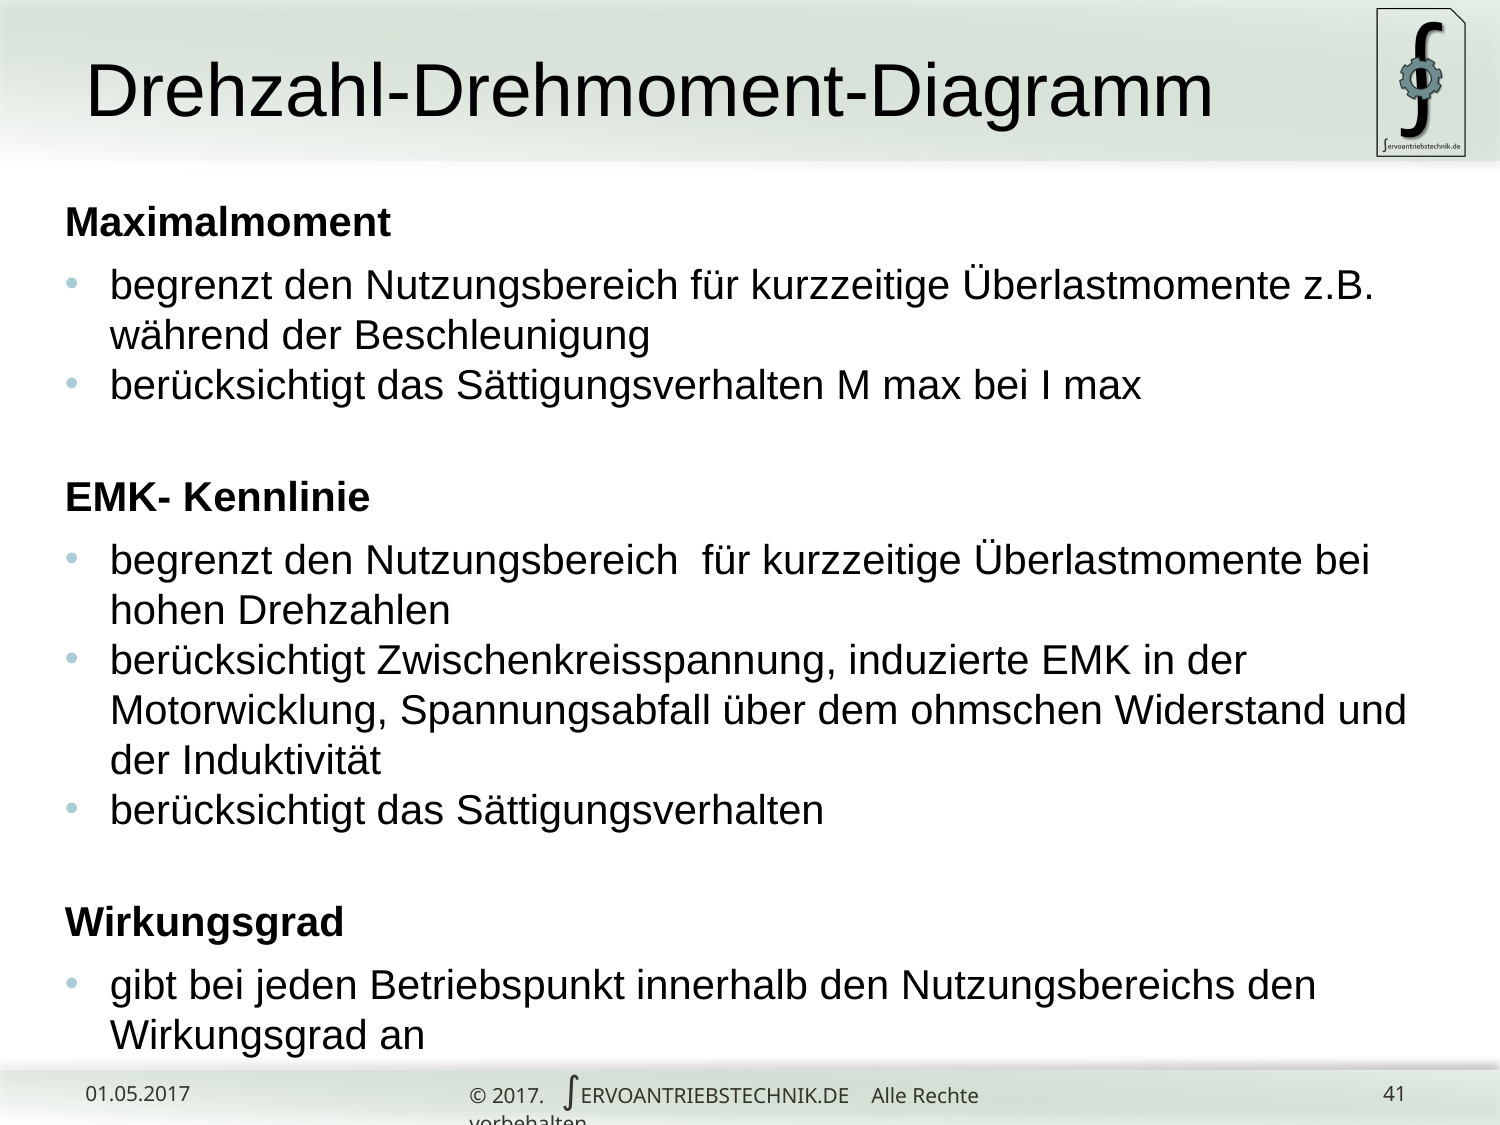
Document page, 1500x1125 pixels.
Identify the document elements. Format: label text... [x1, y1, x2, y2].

slide_number 41 [1296, 1073, 1422, 1106]
picture [1376, 7, 1466, 157]
list Maximalmoment begrenzt den Nutzungsbereich für kurzzeitige Überlastmomente z.B. während der Beschleunigung berücksichtigt das Sättigungsverhalten M max bei I max EMK- Kennlinie begrenzt den Nutzungsbereich für kurzzeitige Überlastmomente bei hohen Drehzahlen berücksichtigt Zwischenkreisspannung, induzierte EMK in der Motorwicklung, Spannungsabfall über dem ohmschen Widerstand und der Induktivität berücksichtigt das Sättigungsverhalten Wirkungsgrad gibt bei jeden Betriebspunkt innerhalb den Nutzungsbereichs den Wirkungsgrad an [50, 187, 1463, 1075]
footer © 2017. ∫ERVOANTRIEBSTECHNIK.DE Alle Rechte vorbehalten. [454, 1058, 1081, 1125]
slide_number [70, 1073, 215, 1118]
title Drehzahl-Drehmoment-Diagramm [70, 11, 1422, 162]
